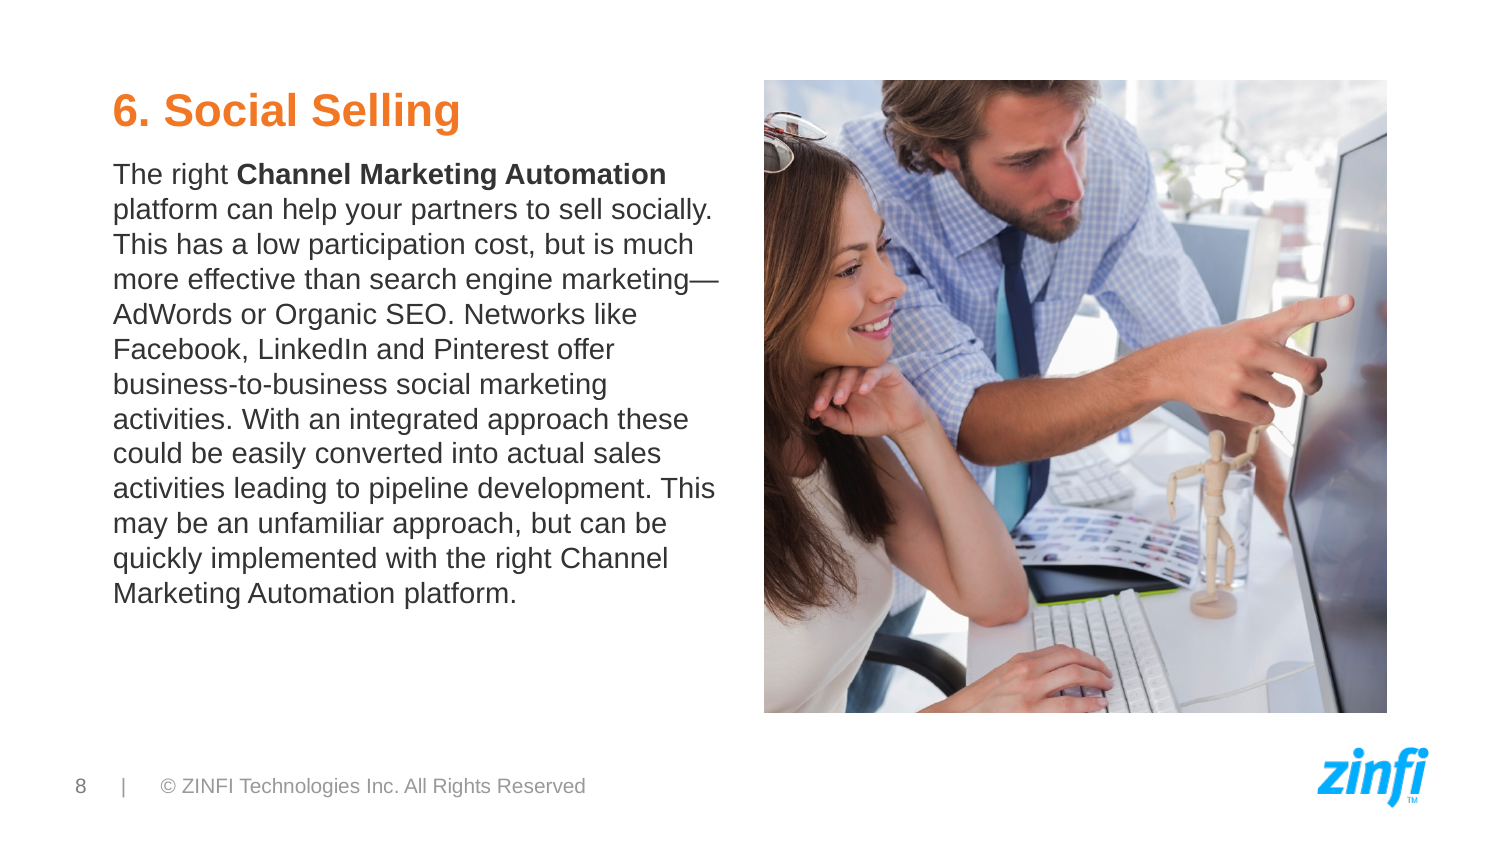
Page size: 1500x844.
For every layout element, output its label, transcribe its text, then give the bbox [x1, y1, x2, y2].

list 6. Social Selling [112, 80, 736, 144]
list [763, 79, 1387, 714]
picture [1394, 753, 1429, 808]
list The right Channel Marketing Automation platform can help your partners to sell socially. This has a low participation cost, but is much more effective than search engine marketing—AdWords or Organic SEO. Networks like Facebook, LinkedIn and Pinterest offer business-to-business social marketing activities. With an integrated approach these could be easily converted into actual sales activities leading to pipeline development. This may be an unfamiliar approach, but can be quickly implemented with the right Channel Marketing Automation platform. [112, 155, 736, 714]
picture [1317, 747, 1406, 808]
